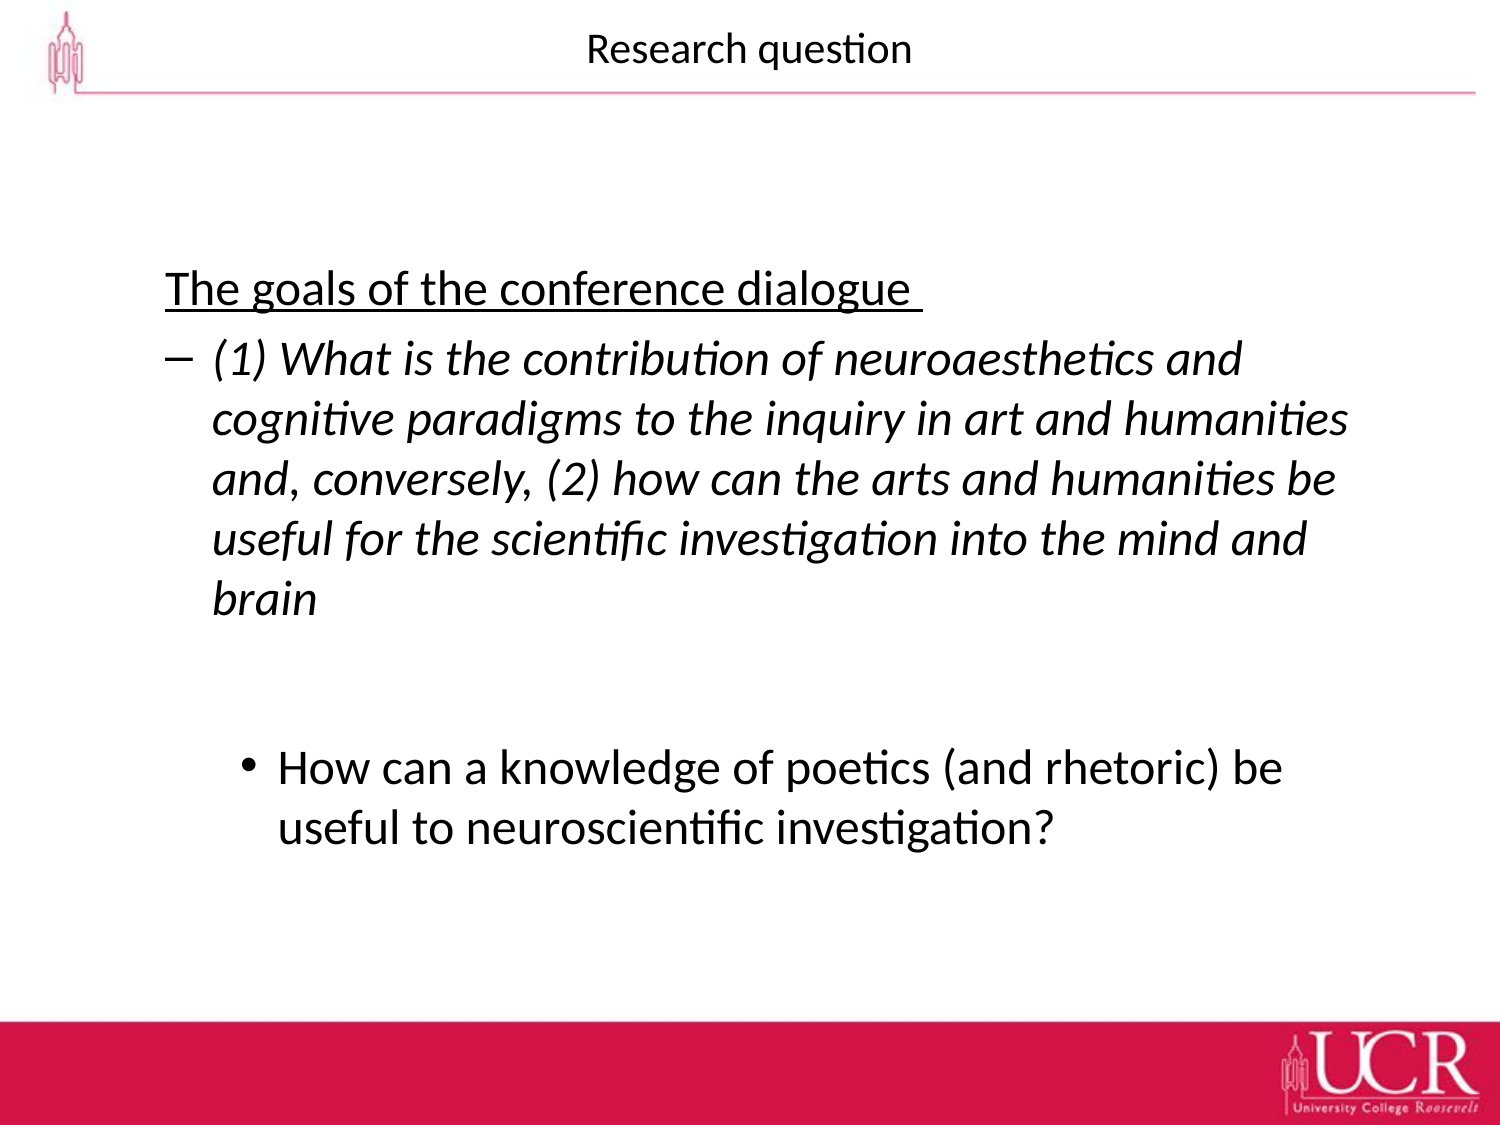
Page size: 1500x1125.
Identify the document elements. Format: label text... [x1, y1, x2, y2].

picture [0, 0, 1500, 1125]
list The goals of the conference dialogue (1) What is the contribution of neuroaesthetics and cognitive paradigms to the inquiry in art and humanities and, conversely, (2) how can the arts and humanities be useful for the scientific investigation into the mind and brain How can a knowledge of poetics (and rhetoric) be useful to neuroscientific investigation? [75, 177, 1425, 1005]
title Research question [75, 11, 1425, 81]
